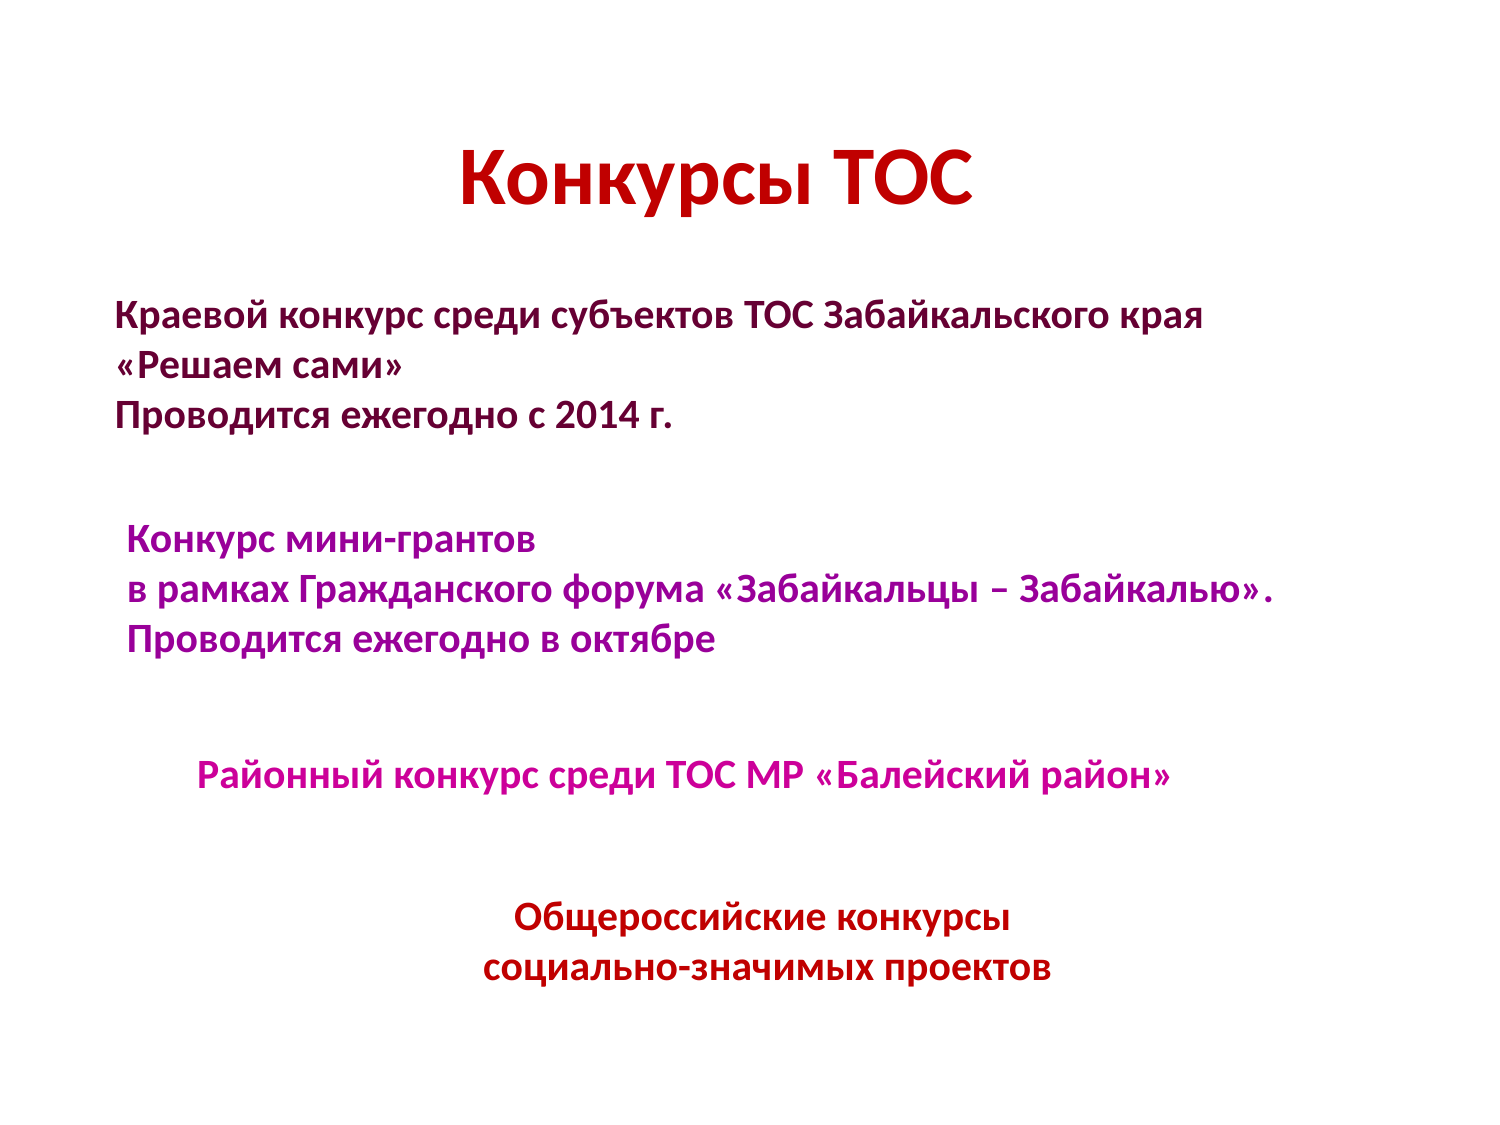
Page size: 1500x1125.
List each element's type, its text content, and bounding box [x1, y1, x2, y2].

text_box Общероссийские конкурсы социально-значимых проектов [265, 881, 1270, 997]
text_box Конкурсы ТОС [445, 113, 989, 229]
text_box Конкурс мини-грантов в рамках Гражданского форума «Забайкальцы – Забайкалью». Проводится ежегодно в октябре [112, 503, 1447, 669]
text_box Краевой конкурс среди субъектов ТОС Забайкальского края «Решаем сами» Проводится ежегодно с 2014 г. [100, 278, 1412, 444]
text_box Районный конкурс среди ТОС МР «Балейский район» [182, 739, 1200, 805]
